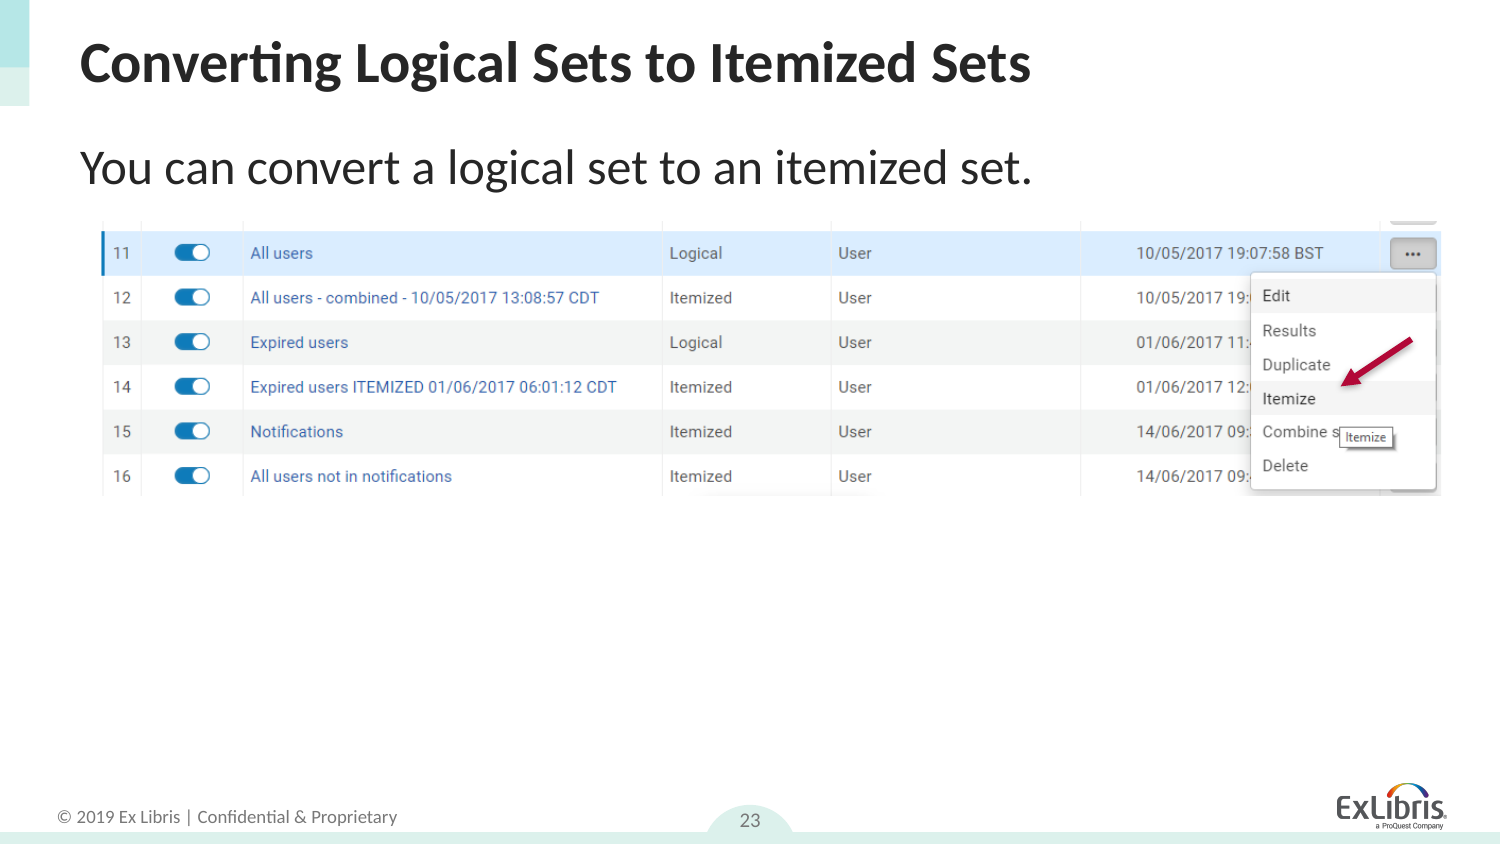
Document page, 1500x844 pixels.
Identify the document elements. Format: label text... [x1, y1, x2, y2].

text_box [1340, 338, 1412, 387]
picture [58, 220, 1442, 496]
list You can convert a logical set to an itemized set. [64, 126, 1447, 780]
slide_number 23 [705, 789, 795, 844]
picture [1337, 783, 1447, 830]
title Converting Logical Sets to Itemized Sets [64, 11, 1447, 107]
